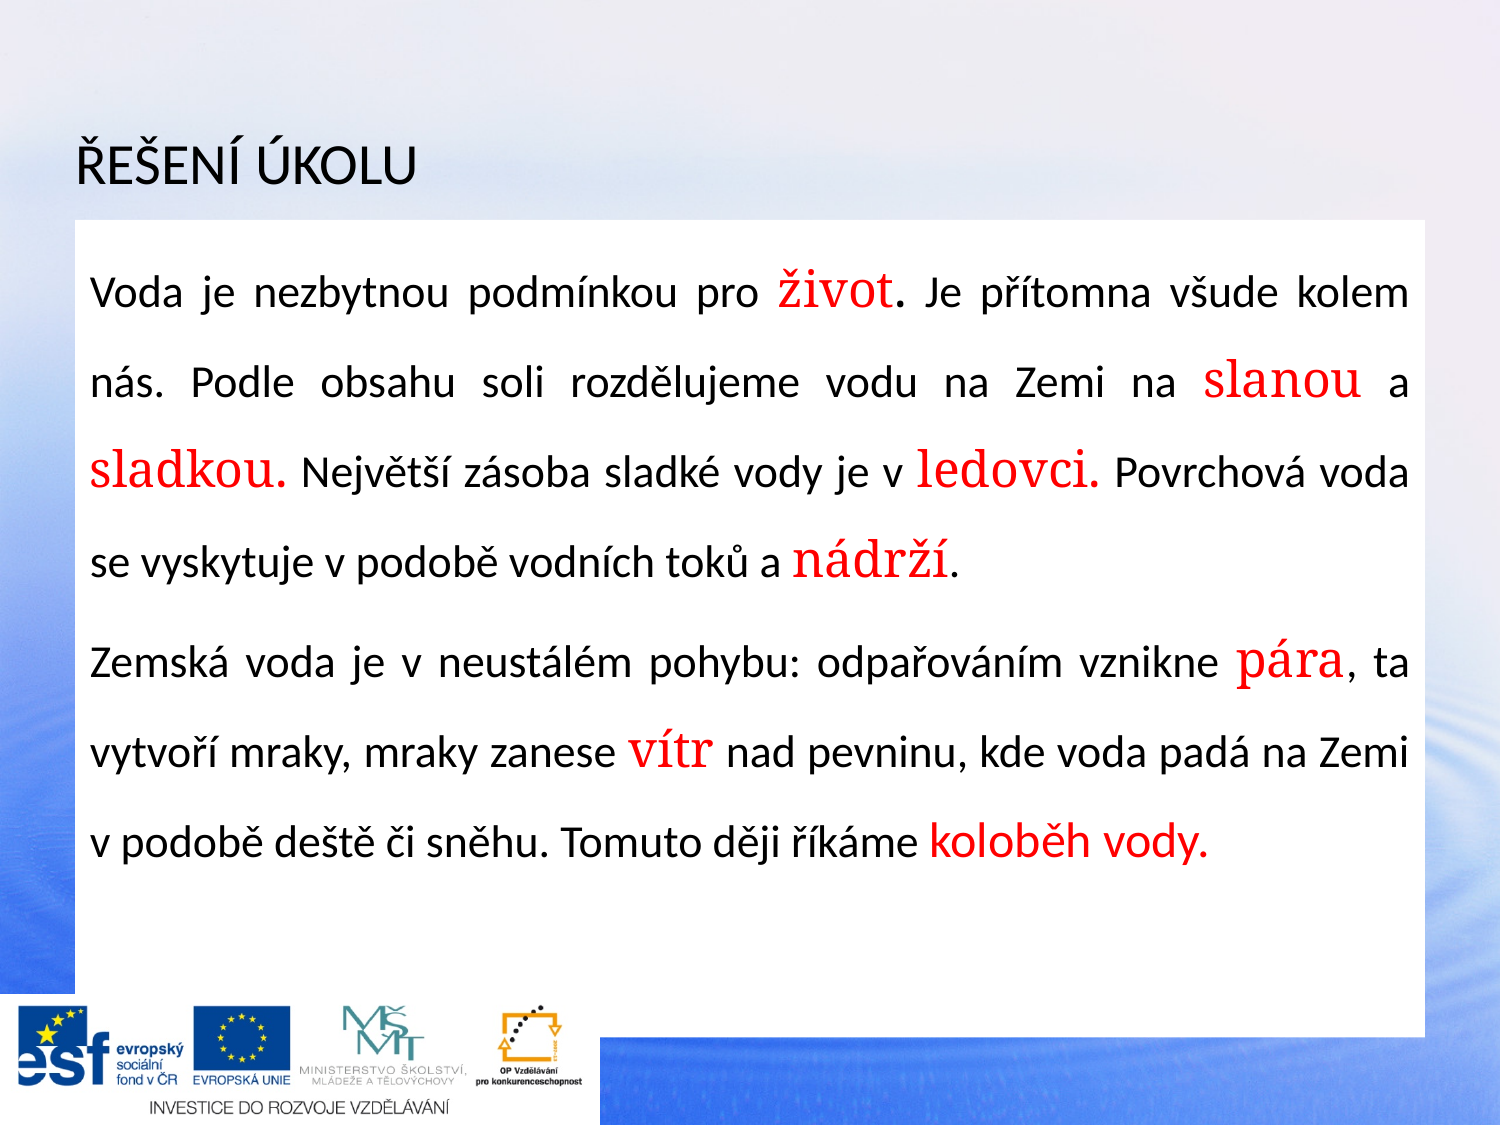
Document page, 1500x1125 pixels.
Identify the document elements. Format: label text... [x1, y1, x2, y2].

list Voda je nezbytnou podmínkou pro život. Je přítomna všude kolem nás. Podle obsahu soli rozdělujeme vodu na Zemi na slanou a sladkou. Největší zásoba sladké vody je v ledovci. Povrchová voda se vyskytuje v podobě vodních toků a nádrží. Zemská voda je v neustálém pohybu: odpařováním vznikne pára, ta vytvoří mraky, mraky zanese vítr nad pevninu, kde voda padá na Zemi v podobě deště či sněhu. Tomuto ději říkáme koloběh vody. [75, 219, 1425, 1038]
title ŘEŠENÍ ÚKOLU [75, 115, 1425, 197]
picture [0, 0, 1500, 1125]
